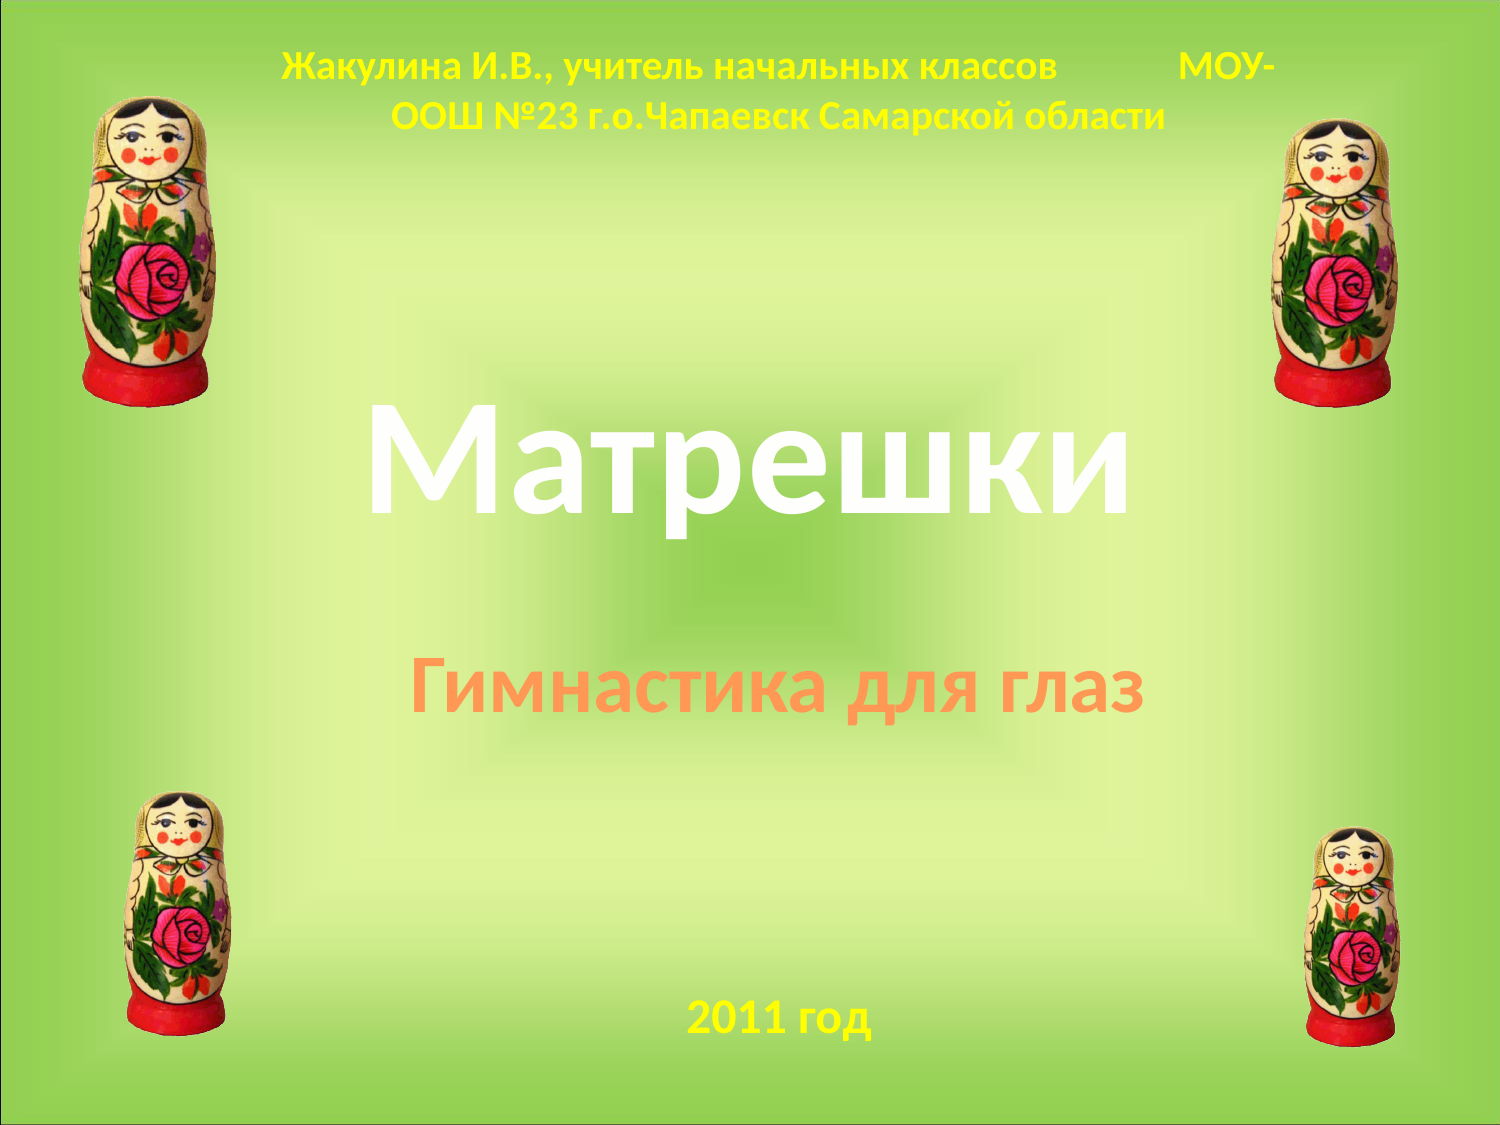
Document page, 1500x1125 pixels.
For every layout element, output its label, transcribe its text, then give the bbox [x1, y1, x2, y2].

picture [0, 0, 1500, 1125]
text_box Жакулина И.В., учитель начальных классов МОУ-ООШ №23 г.о.Чапаевск Самарской области [253, 30, 1304, 145]
subtitle Гимнастика для глаз [253, 621, 1305, 736]
title Матрешки [111, 326, 1388, 568]
text_box 2011 год [253, 975, 1304, 1090]
